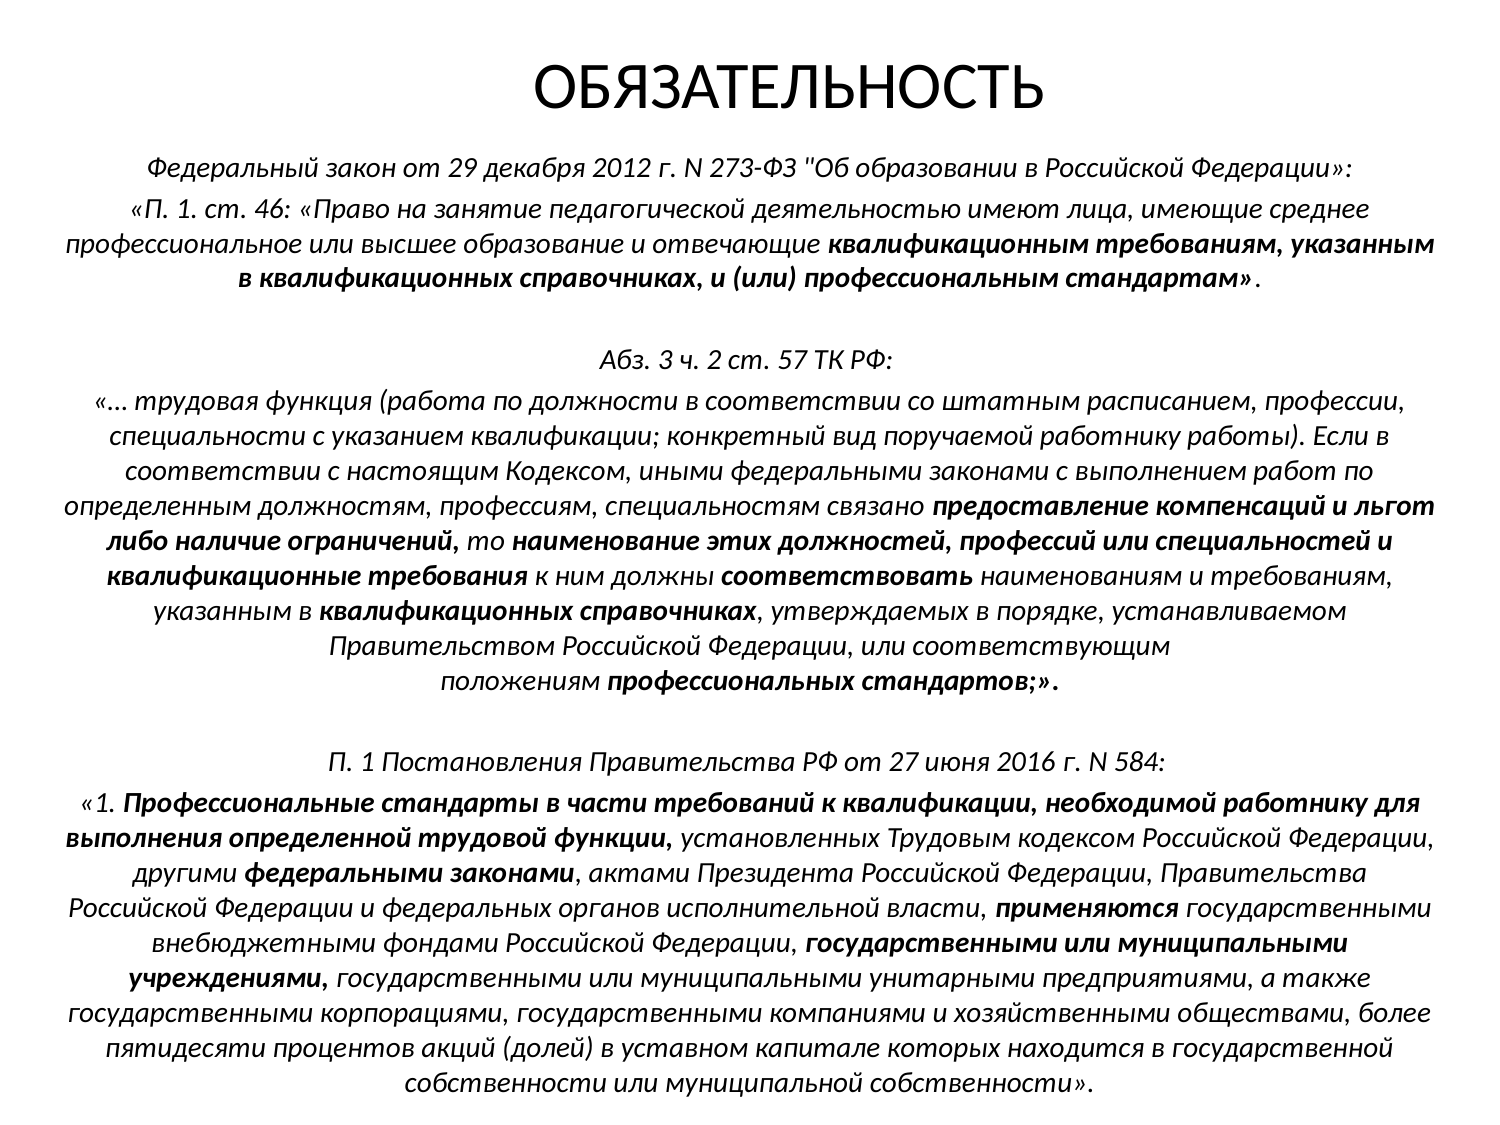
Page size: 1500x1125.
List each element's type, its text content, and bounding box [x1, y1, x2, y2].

list Федеральный закон от 29 декабря 2012 г. N 273-ФЗ "Об образовании в Российской Федерации»: «П. 1. ст. 46: «Право на занятие педагогической деятельностью имеют лица, имеющие среднее профессиональное или высшее образование и отвечающие квалификационным требованиям, указанным в квалификационных справочниках, и (или) профессиональным стандартам». Абз. 3 ч. 2 ст. 57 ТК РФ: «… трудовая функция (работа по должности в соответствии со штатным расписанием, профессии, специальности с указанием квалификации; конкретный вид поручаемой работнику работы). Если в соответствии с настоящим Кодексом, иными федеральными законами с выполнением работ по определенным должностям, профессиям, специальностям связано предоставление компенсаций и льгот либо наличие ограничений, то наименование этих должностей, профессий или специальностей и квалификационные требования к ним должны соответствовать наименованиям и требованиям, указанным в квалификационных справочниках, утверждаемых в порядке, устанавливаемом Правительством Российской Федерации, или соответствующим положениям профессиональных стандартов;». П. 1 Постановления Правительства РФ от 27 июня 2016 г. N 584: «1. Профессиональные стандарты в части требований к квалификации, необходимой работнику для выполнения определенной трудовой функции, установленных Трудовым кодексом Российской Федерации, другими федеральными законами, актами Президента Российской Федерации, Правительства Российской Федерации и федеральных органов исполнительной власти, применяются государственными внебюджетными фондами Российской Федерации, государственными или муниципальными учреждениями, государственными или муниципальными унитарными предприятиями, а также государственными корпорациями, государственными компаниями и хозяйственными обществами, более пятидесяти процентов акций (долей) в уставном капитале которых находится в государственной собственности или муниципальной собственности». [46, 140, 1454, 1125]
title ОБЯЗАТЕЛЬНОСТЬ [152, 35, 1428, 129]
